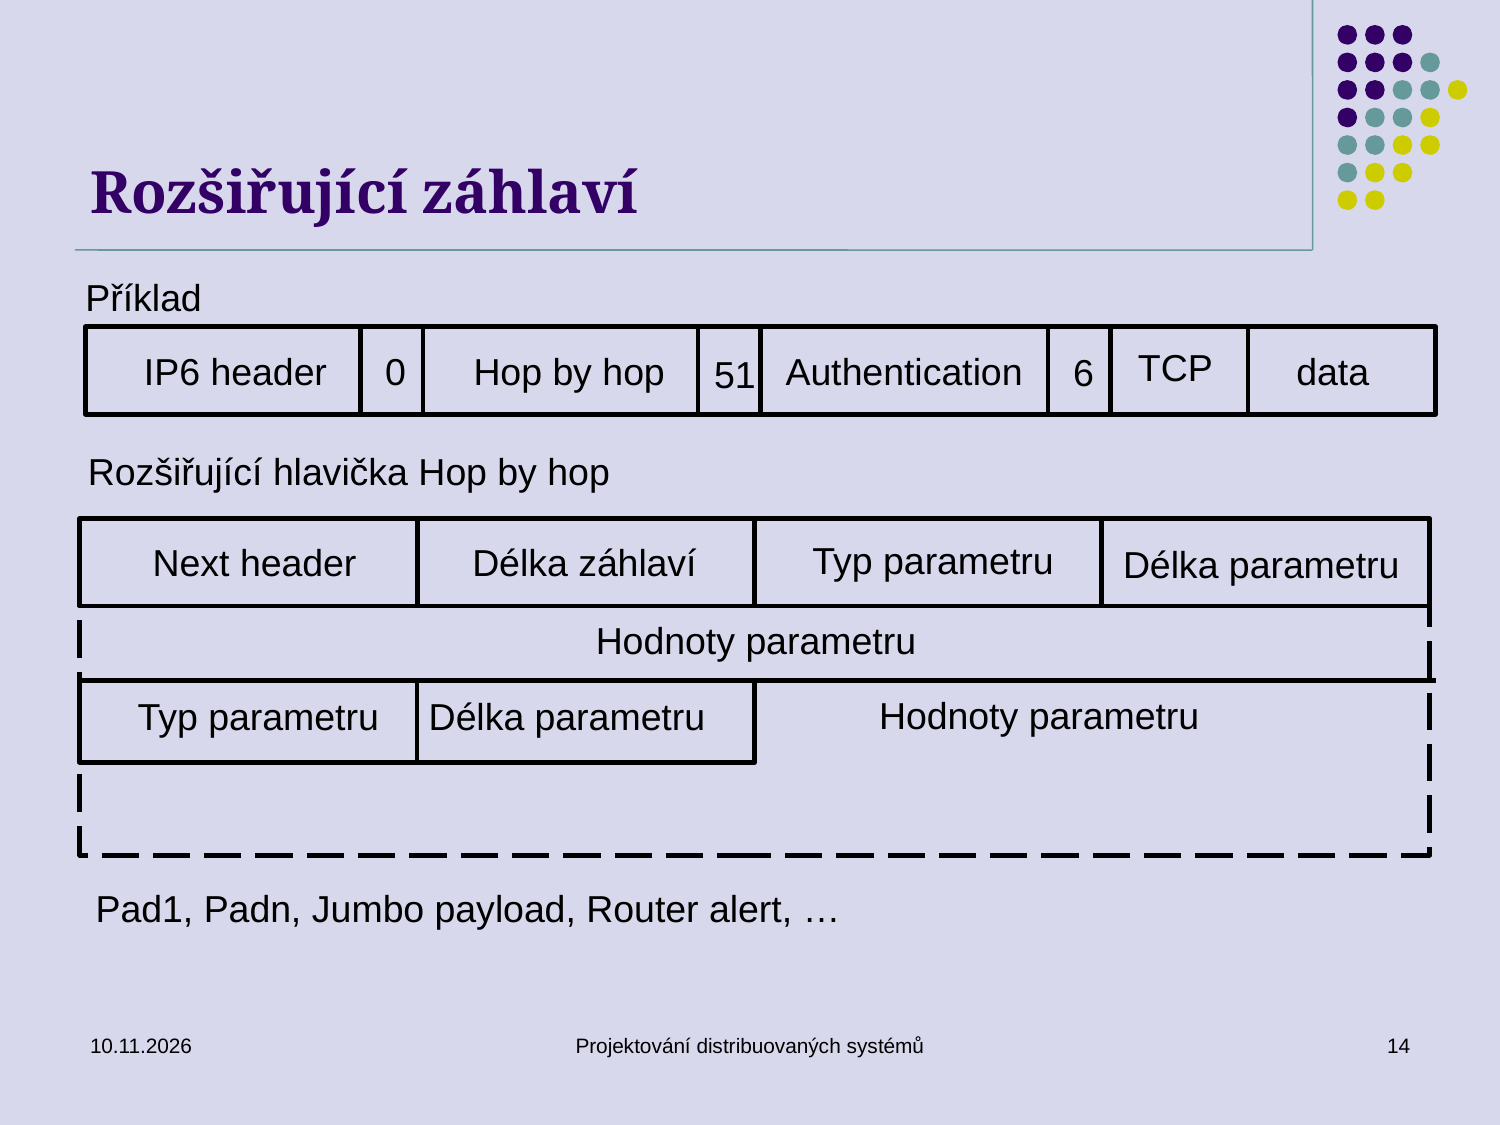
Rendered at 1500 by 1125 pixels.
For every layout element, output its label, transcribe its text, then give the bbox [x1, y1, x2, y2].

text_box Pad1, Padn, Jumbo payload, Router alert, … [80, 877, 867, 938]
slide_number 14 [1074, 1025, 1425, 1100]
title Rozšiřující záhlaví [75, 20, 1313, 233]
text_box Rozšiřující hlavička Hop by hop [73, 440, 625, 501]
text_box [85, 326, 1436, 415]
slide_number 20. 3. 2019 [75, 1025, 425, 1100]
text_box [79, 518, 1450, 856]
footer Projektování distribuovaných systémů [512, 1025, 988, 1100]
text_box Příklad [70, 266, 217, 326]
